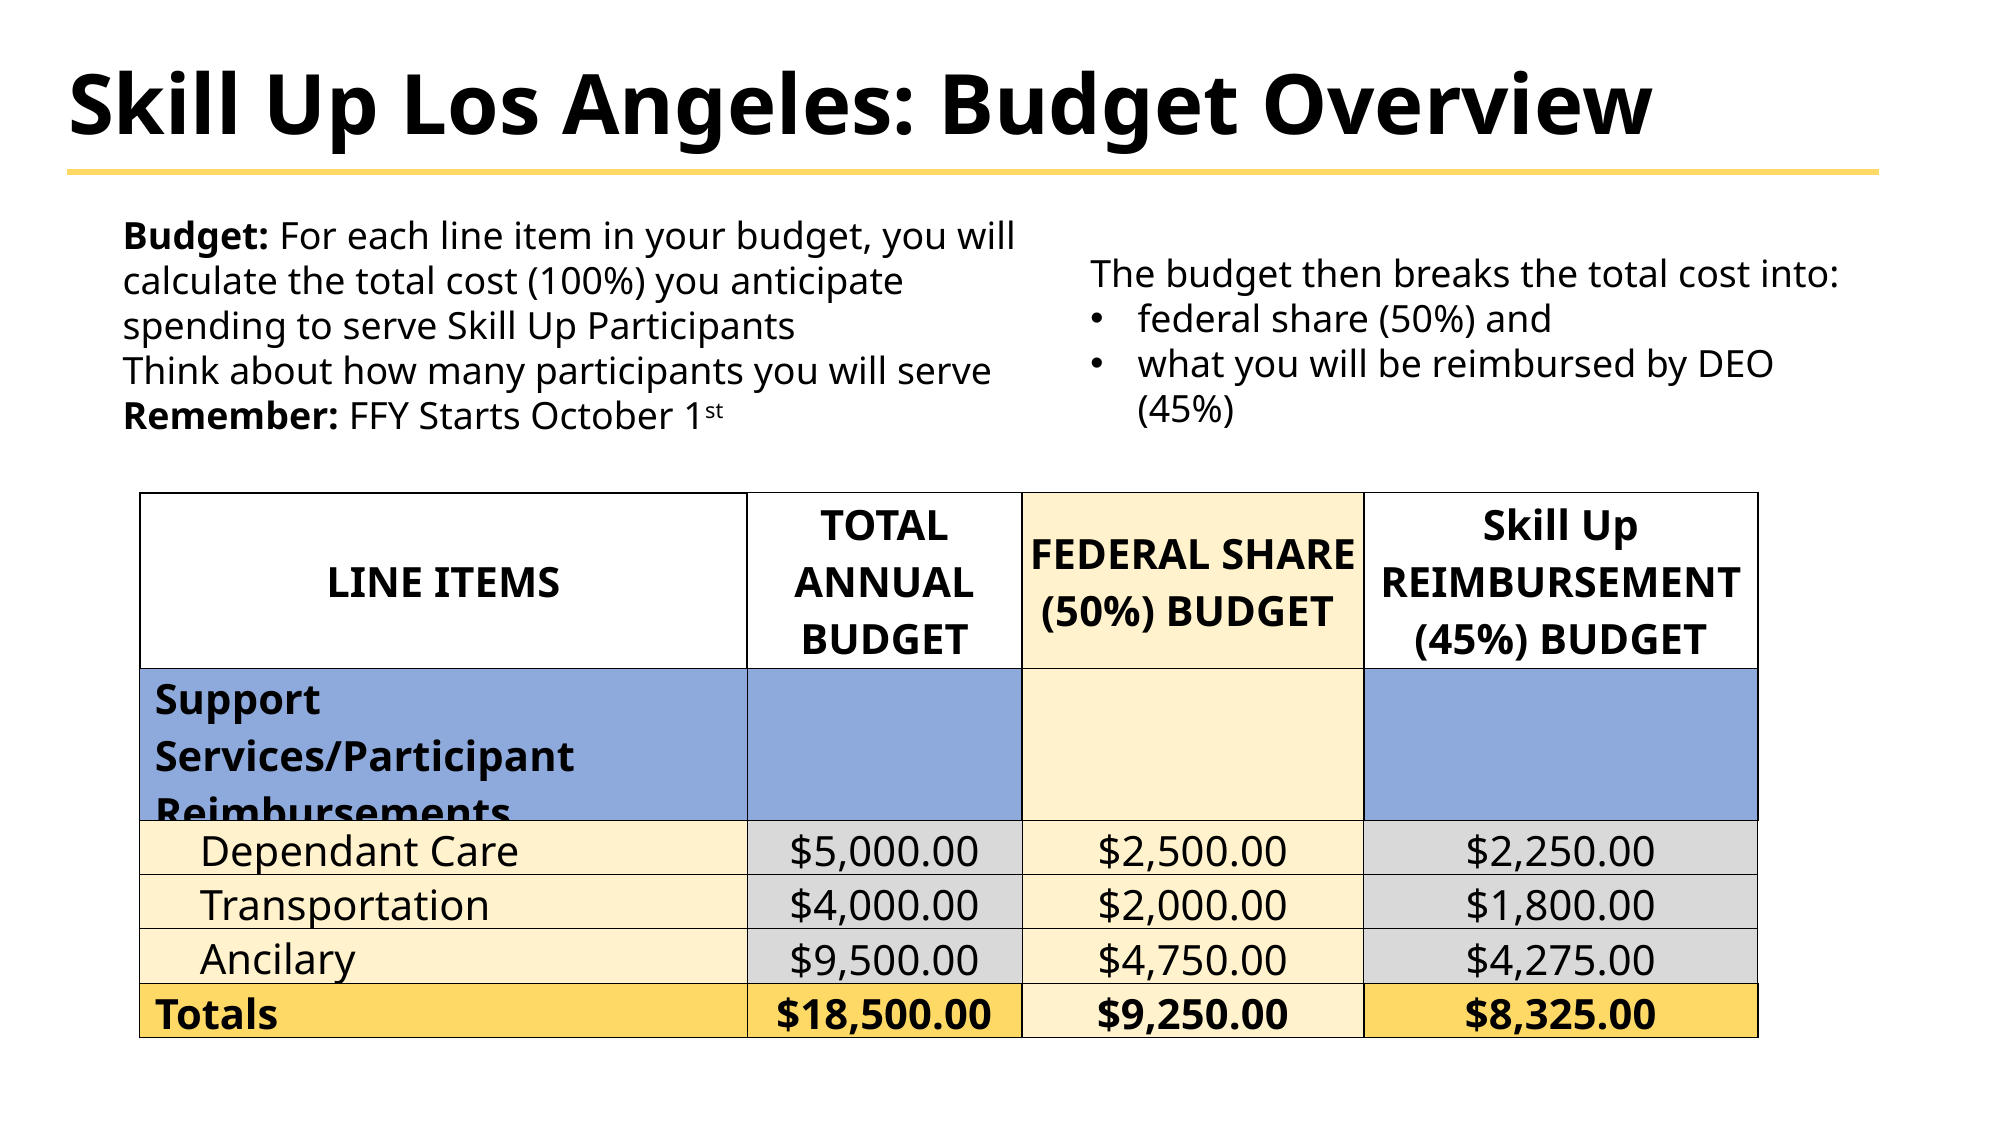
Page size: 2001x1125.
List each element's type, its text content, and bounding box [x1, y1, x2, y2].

text_box Budget: For each line item in your budget, you will calculate the total cost (100%) you anticipate spending to serve Skill Up Participants Think about how many participants you will serve Remember: FFY Starts October 1st [108, 205, 1063, 445]
table_cell Support Services/Participant Reimbursements [140, 669, 747, 820]
table_cell [1023, 669, 1363, 820]
table_cell $5,000.00 [748, 821, 1022, 874]
table_cell Transportation [140, 875, 747, 928]
table_cell Totals [140, 984, 747, 1037]
table_cell $2,500.00 [1023, 821, 1363, 874]
table_cell $4,000.00 [748, 875, 1022, 928]
table_cell $9,250.00 [1023, 984, 1363, 1037]
table_cell $18,500.00 [748, 984, 1021, 1037]
table_cell $4,275.00 [1364, 929, 1757, 983]
table_cell $2,000.00 [1023, 875, 1363, 928]
table_header Skill Up REIMBURSEMENT (45%) BUDGET [1365, 493, 1757, 668]
table_header LINE ITEMS [141, 494, 746, 668]
table_cell $4,750.00 [1023, 929, 1363, 983]
table_cell [1365, 669, 1757, 820]
table_cell Dependant Care [140, 821, 747, 874]
table_header FEDERAL SHARE (50%) BUDGET [1023, 493, 1363, 668]
table_cell $1,800.00 [1364, 875, 1757, 928]
table_cell $8,325.00 [1365, 984, 1757, 1037]
table_header TOTAL ANNUAL BUDGET [748, 493, 1021, 668]
table_cell [748, 669, 1021, 820]
text_box The budget then breaks the total cost into: federal share (50%) and what you will be reimbursed by DEO (45%) [1075, 242, 1868, 438]
title Skill Up Los Angeles: Budget Overview [53, 35, 1779, 180]
table_cell $9,500.00 [748, 929, 1022, 983]
table_cell Ancilary [140, 929, 747, 983]
table_cell $2,250.00 [1364, 821, 1757, 874]
